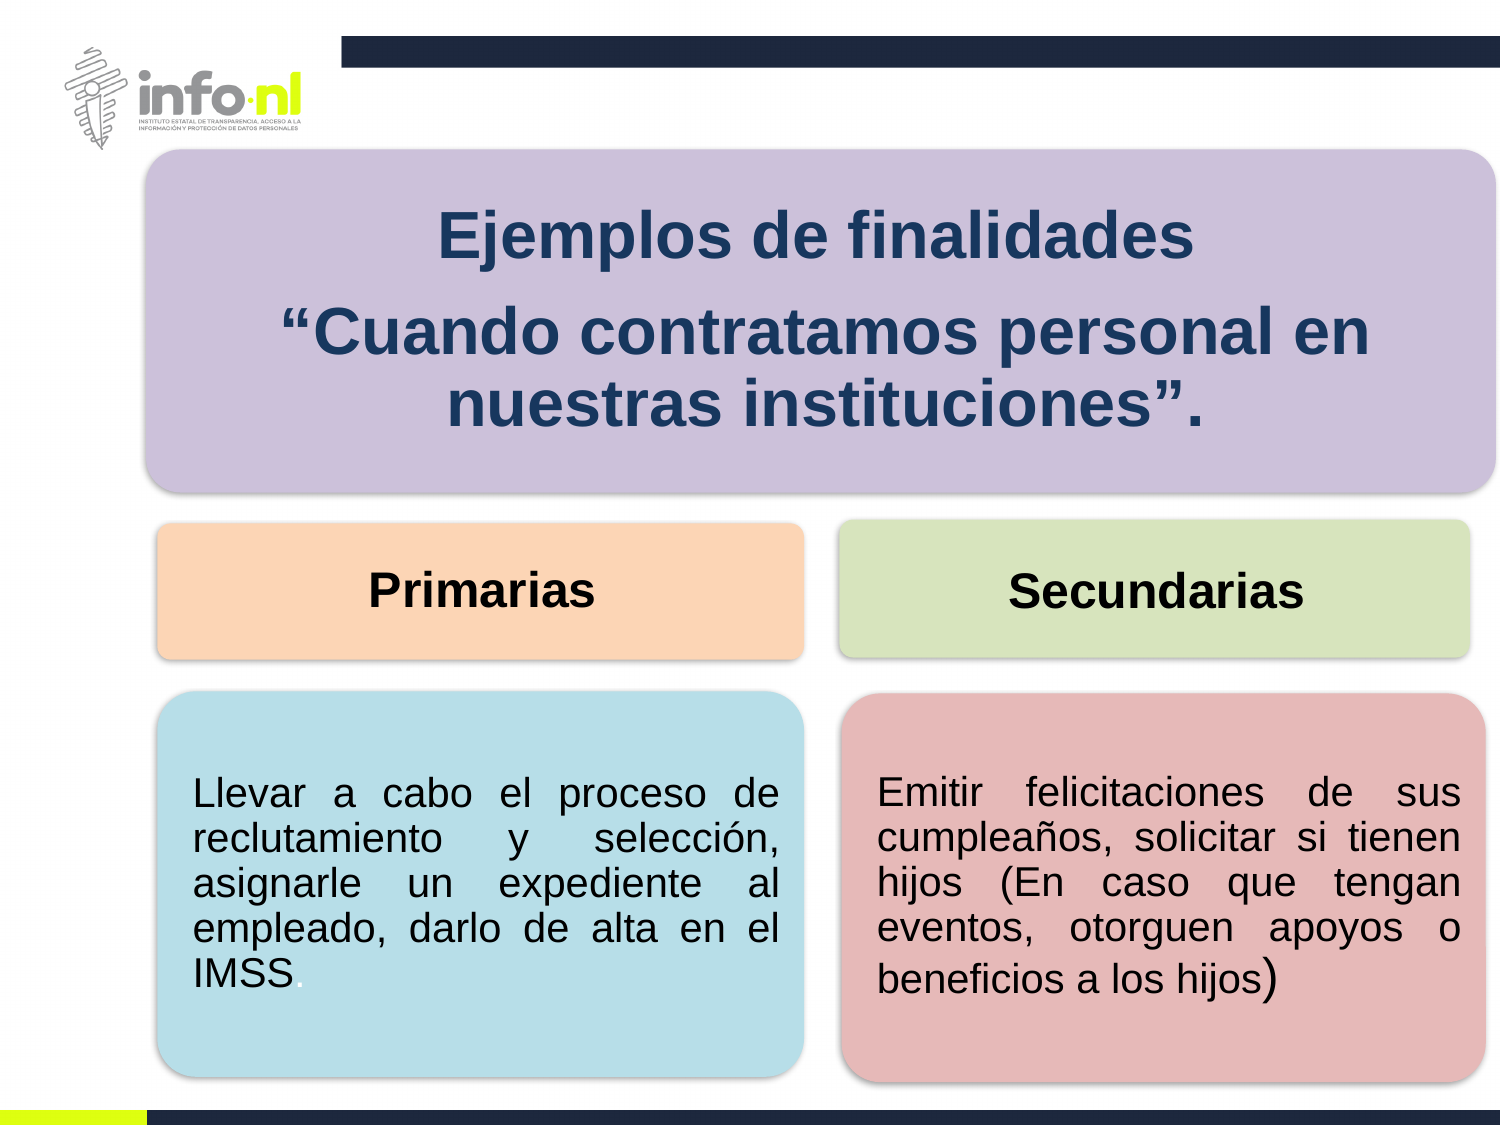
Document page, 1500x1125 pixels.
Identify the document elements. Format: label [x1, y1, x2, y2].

picture [0, 0, 1500, 1125]
list [145, 148, 1497, 1083]
